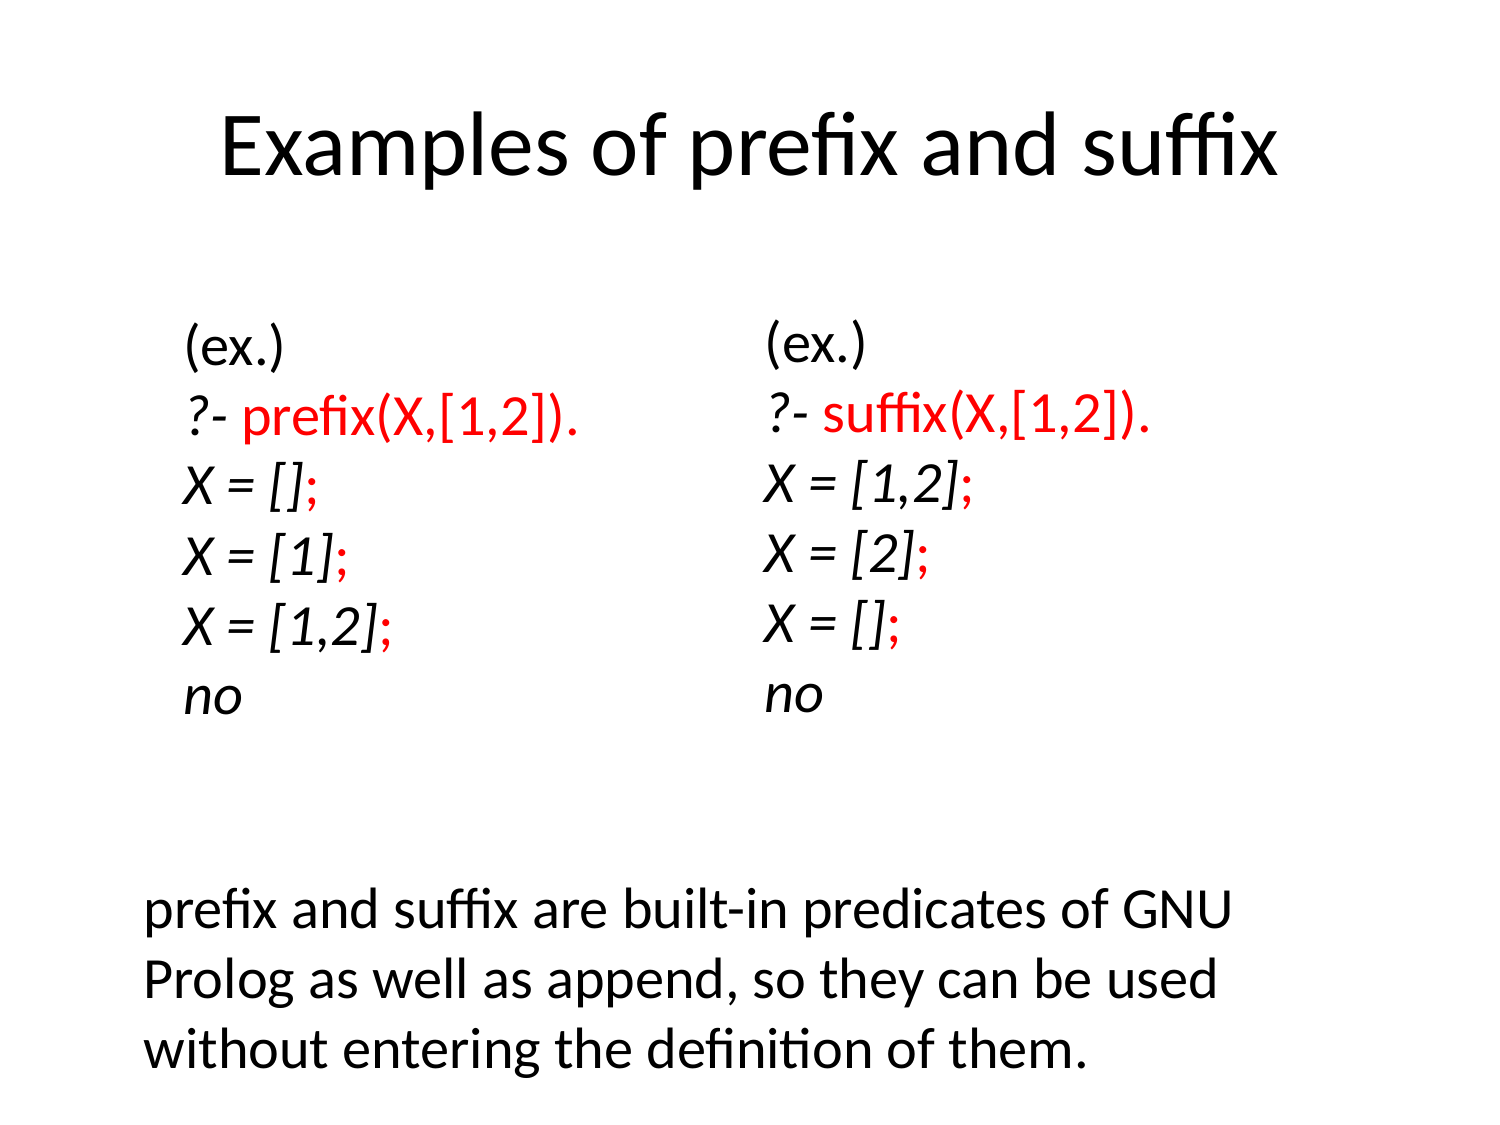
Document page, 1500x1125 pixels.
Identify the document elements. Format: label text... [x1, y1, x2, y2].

text_box prefix and suffix are built-in predicates of GNU Prolog as well as append, so they can be used without entering the definition of them. [128, 862, 1342, 1088]
text_box (ex.) ?- prefix(X,[1,2]). X = []; X = [1]; X = [1,2]; no [168, 299, 719, 734]
title Examples of prefix and suffix [75, 45, 1425, 233]
text_box (ex.) ?- suffix(X,[1,2]). X = [1,2]; X = [2]; X = []; no [750, 296, 1296, 732]
